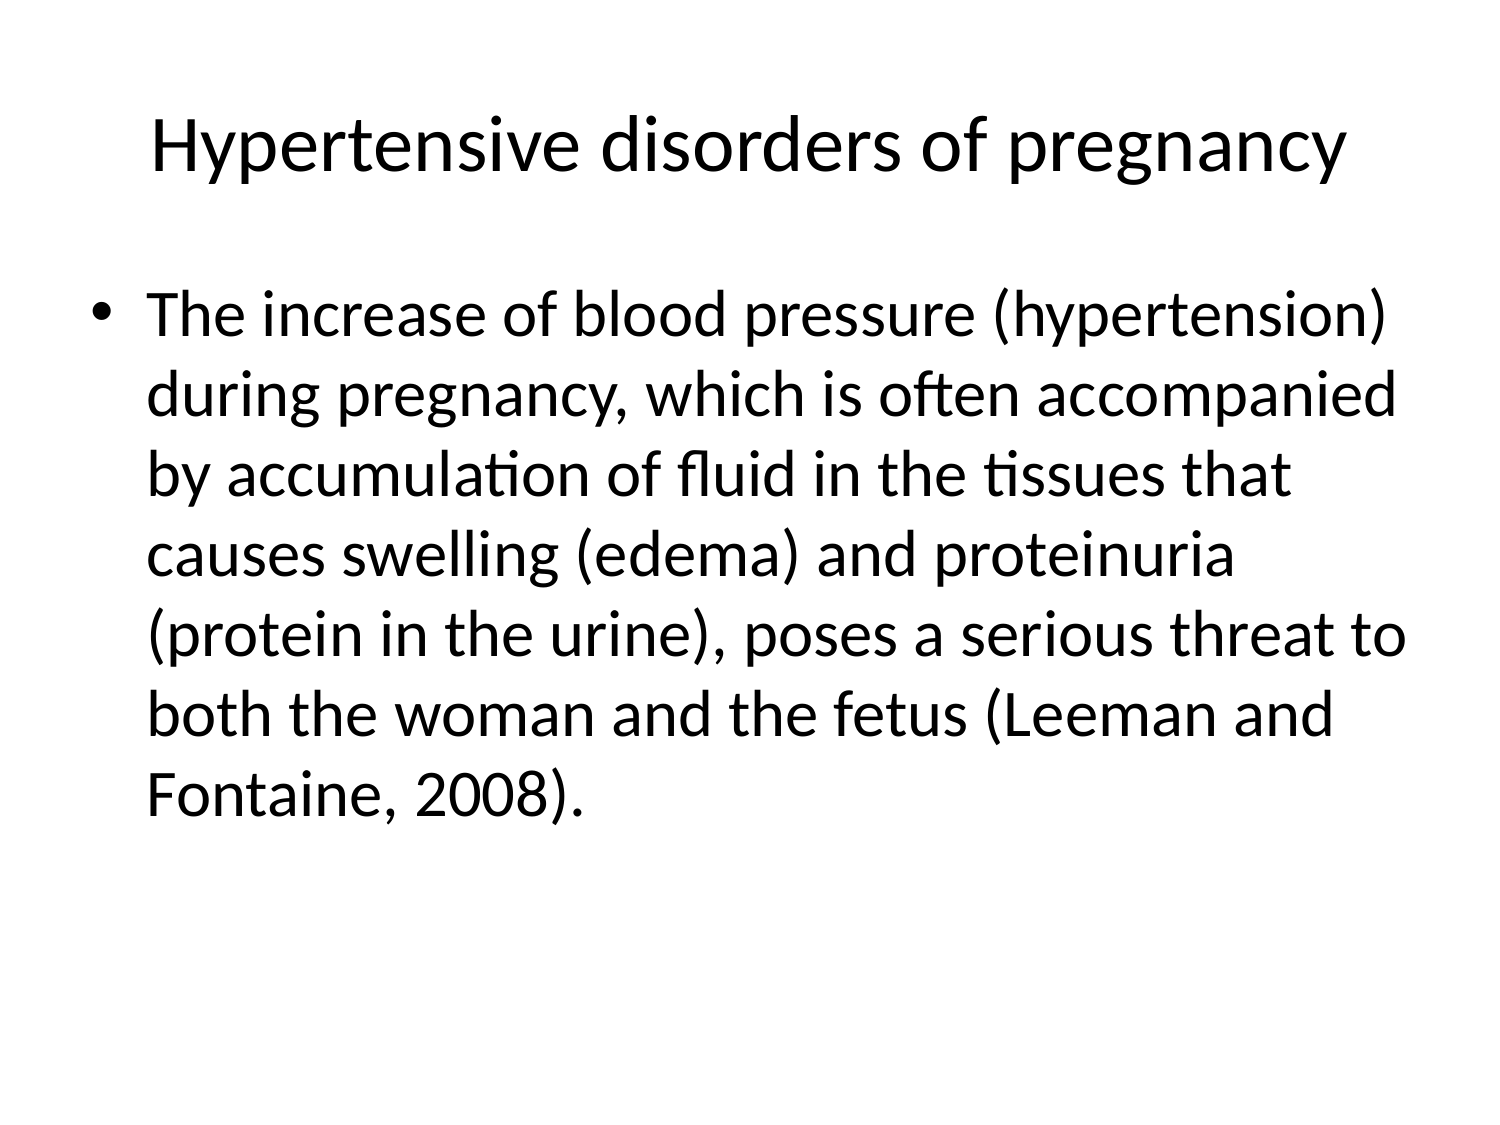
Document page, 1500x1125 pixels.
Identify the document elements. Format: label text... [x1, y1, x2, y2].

title Hypertensive disorders of pregnancy [75, 45, 1425, 233]
list The increase of blood pressure (hypertension) during pregnancy, which is often accompanied by accumulation of fluid in the tissues that causes swelling (edema) and proteinuria (protein in the urine), poses a serious threat to both the woman and the fetus (Leeman and Fontaine, 2008). [75, 262, 1425, 1005]
